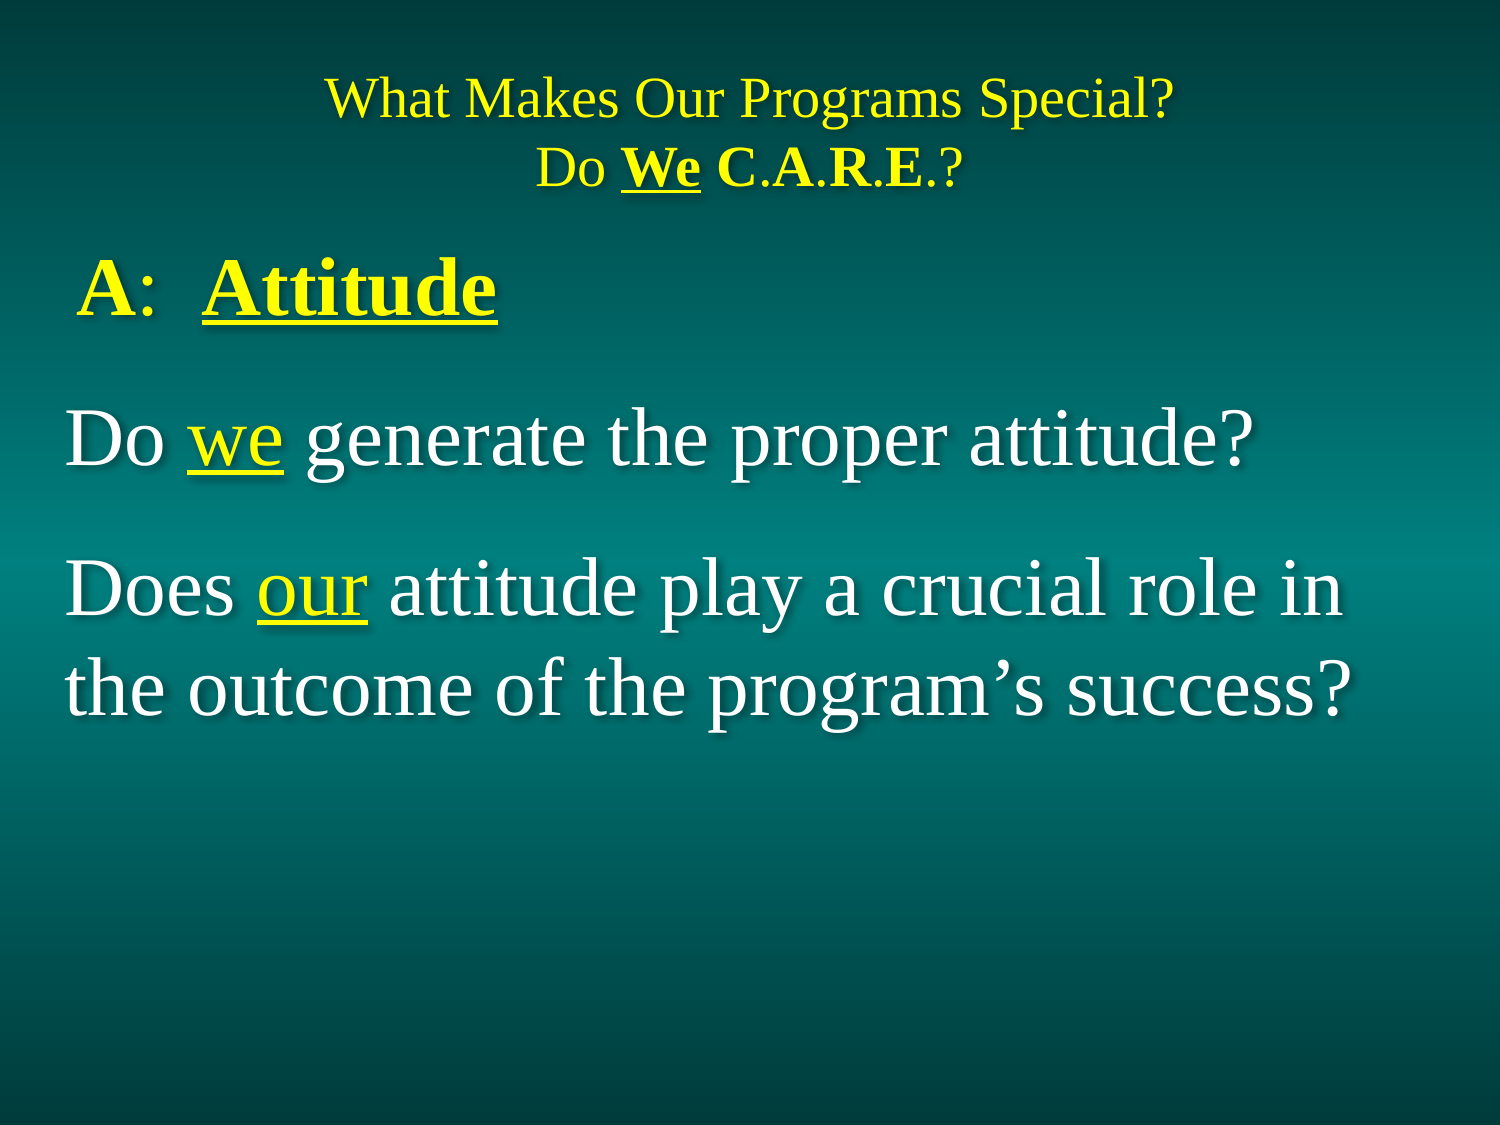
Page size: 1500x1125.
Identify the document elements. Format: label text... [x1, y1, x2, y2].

text_box Do we generate the proper attitude? Does our attitude play a crucial role in the outcome of the program’s success? [50, 374, 1450, 740]
text_box What Makes Our Programs Special? Do We C.A.R.E.? [0, 51, 1500, 206]
text_box A: Attitude [0, 224, 1425, 340]
